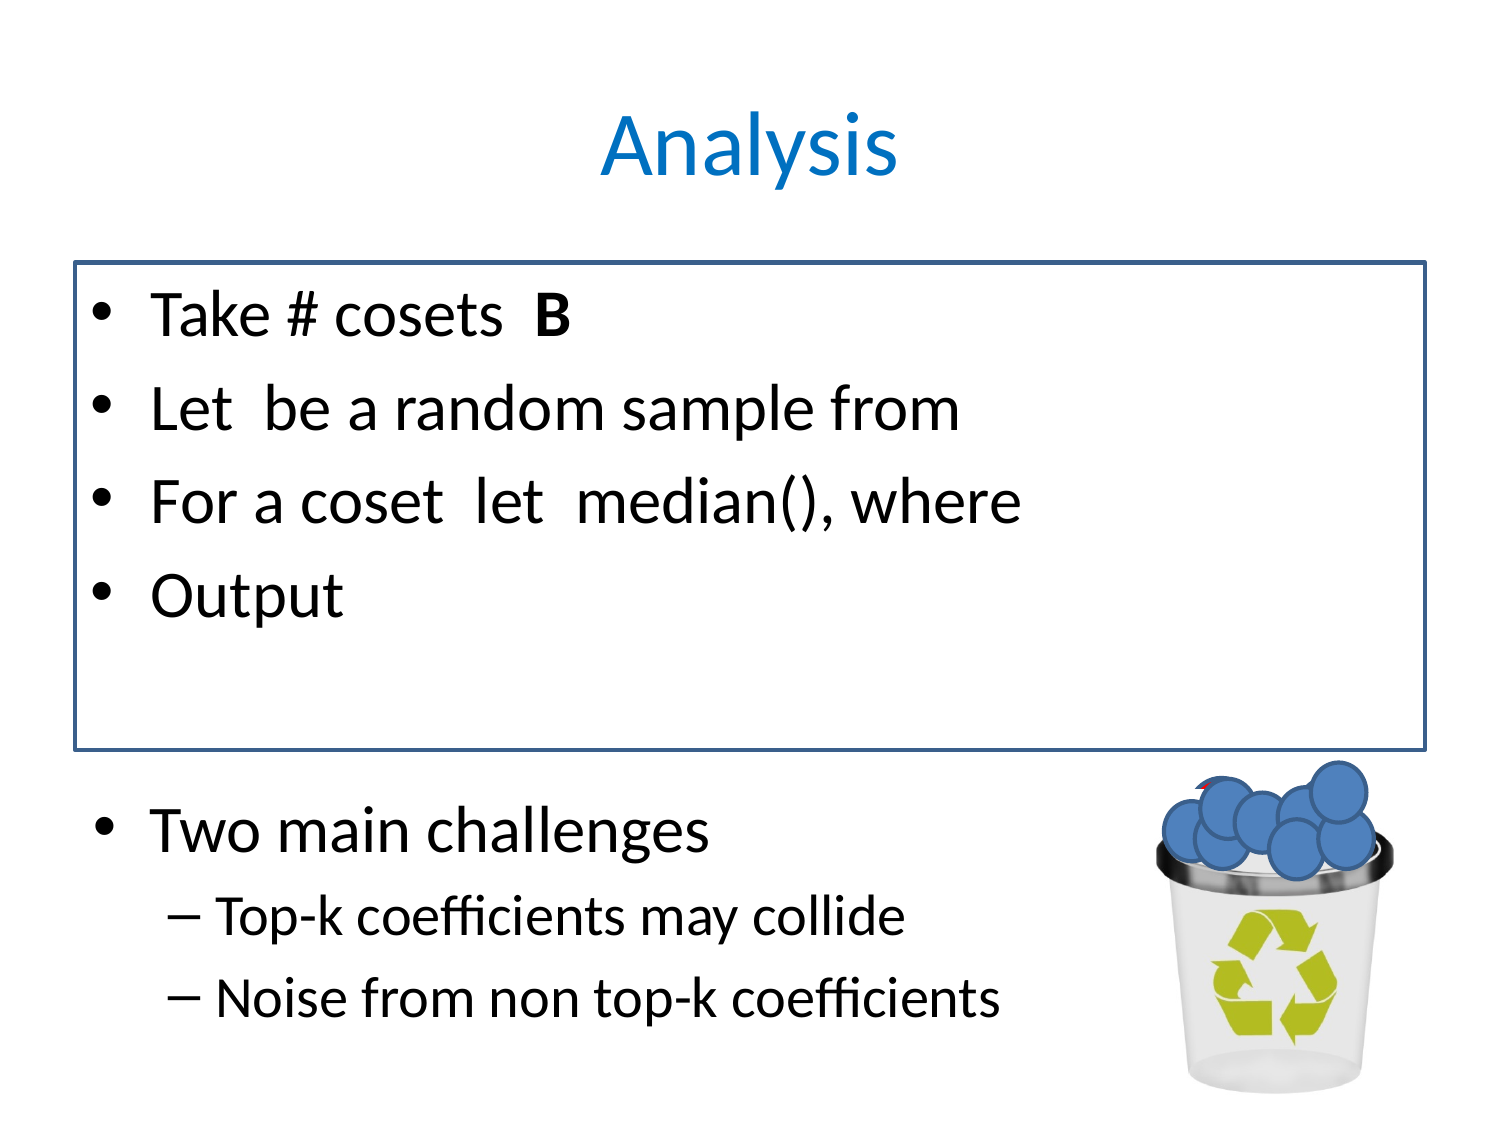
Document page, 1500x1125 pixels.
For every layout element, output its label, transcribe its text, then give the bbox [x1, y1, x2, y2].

list Two main challenges Top-k coefficients may collide Noise from non top-k coefficients [78, 777, 1120, 1071]
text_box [1125, 762, 1425, 1115]
title Analysis [75, 45, 1425, 233]
